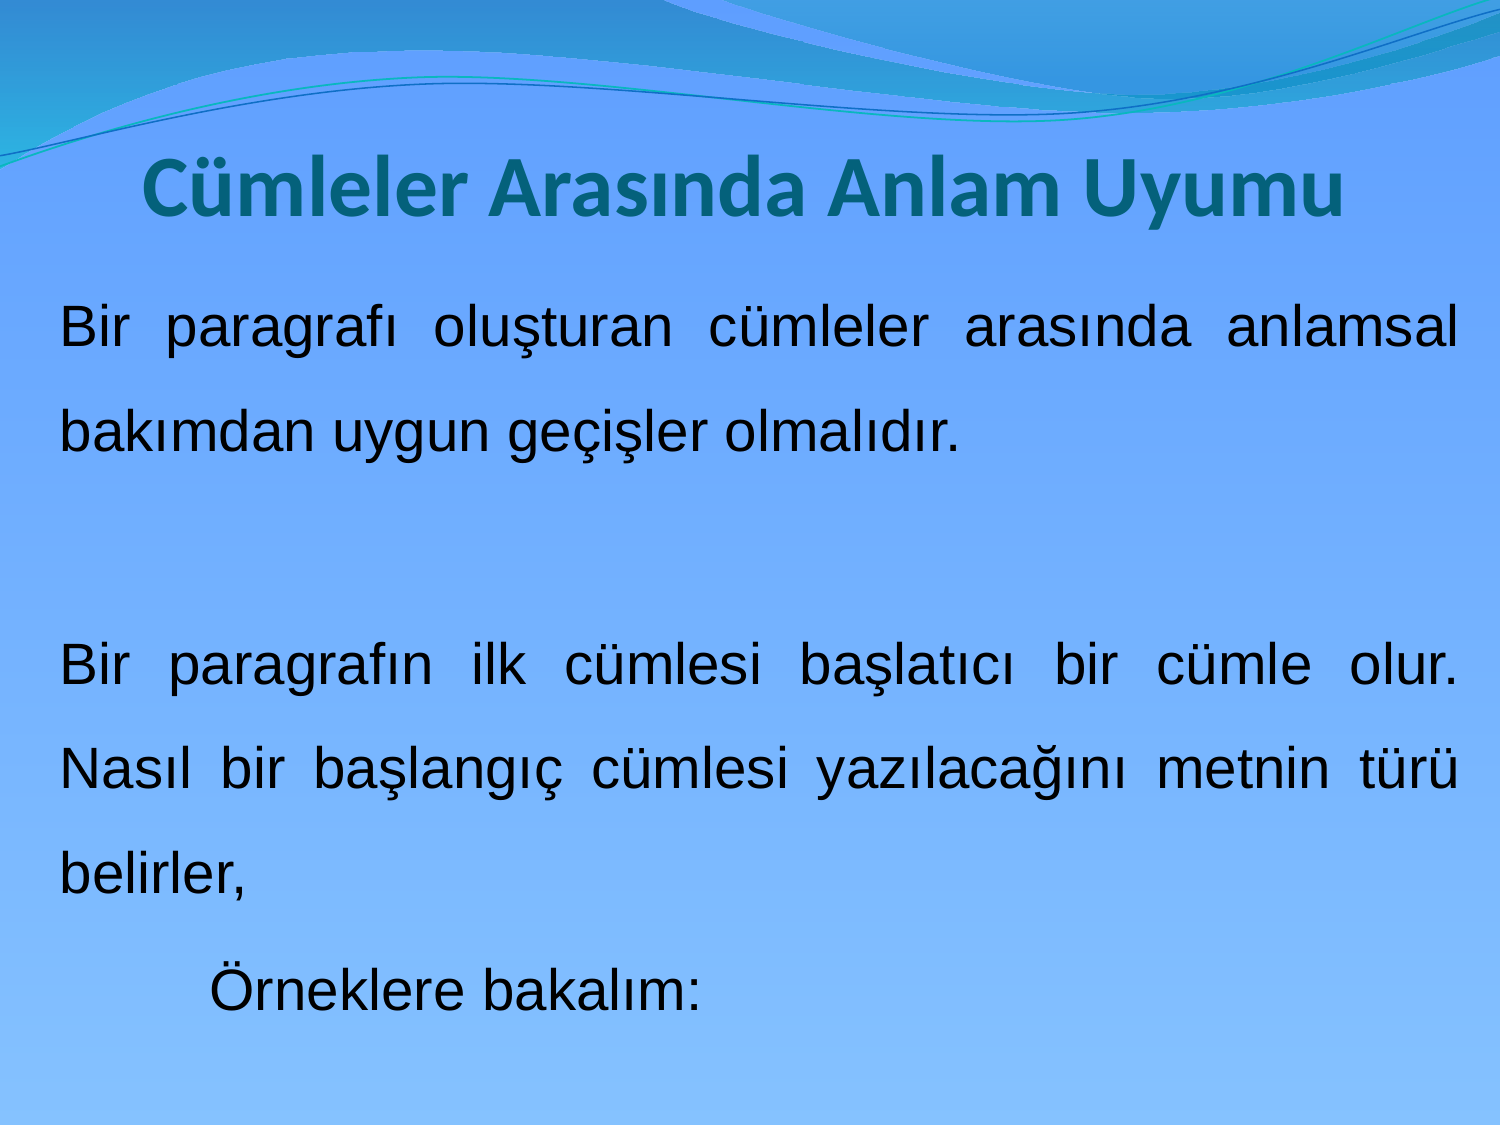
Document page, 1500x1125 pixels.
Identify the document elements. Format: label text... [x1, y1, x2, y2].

list Bir paragrafı oluşturan cümleler arasında anlamsal bakımdan uygun geçişler olmalıdır. Bir paragrafın ilk cümlesi başlatıcı bir cümle olur. Nasıl bir başlangıç cümlesi yazılacağını metnin türü belirler, Örneklere bakalım: [0, 246, 1477, 1038]
title Cümleler Arasında Anlam Uyumu [70, 46, 1421, 235]
